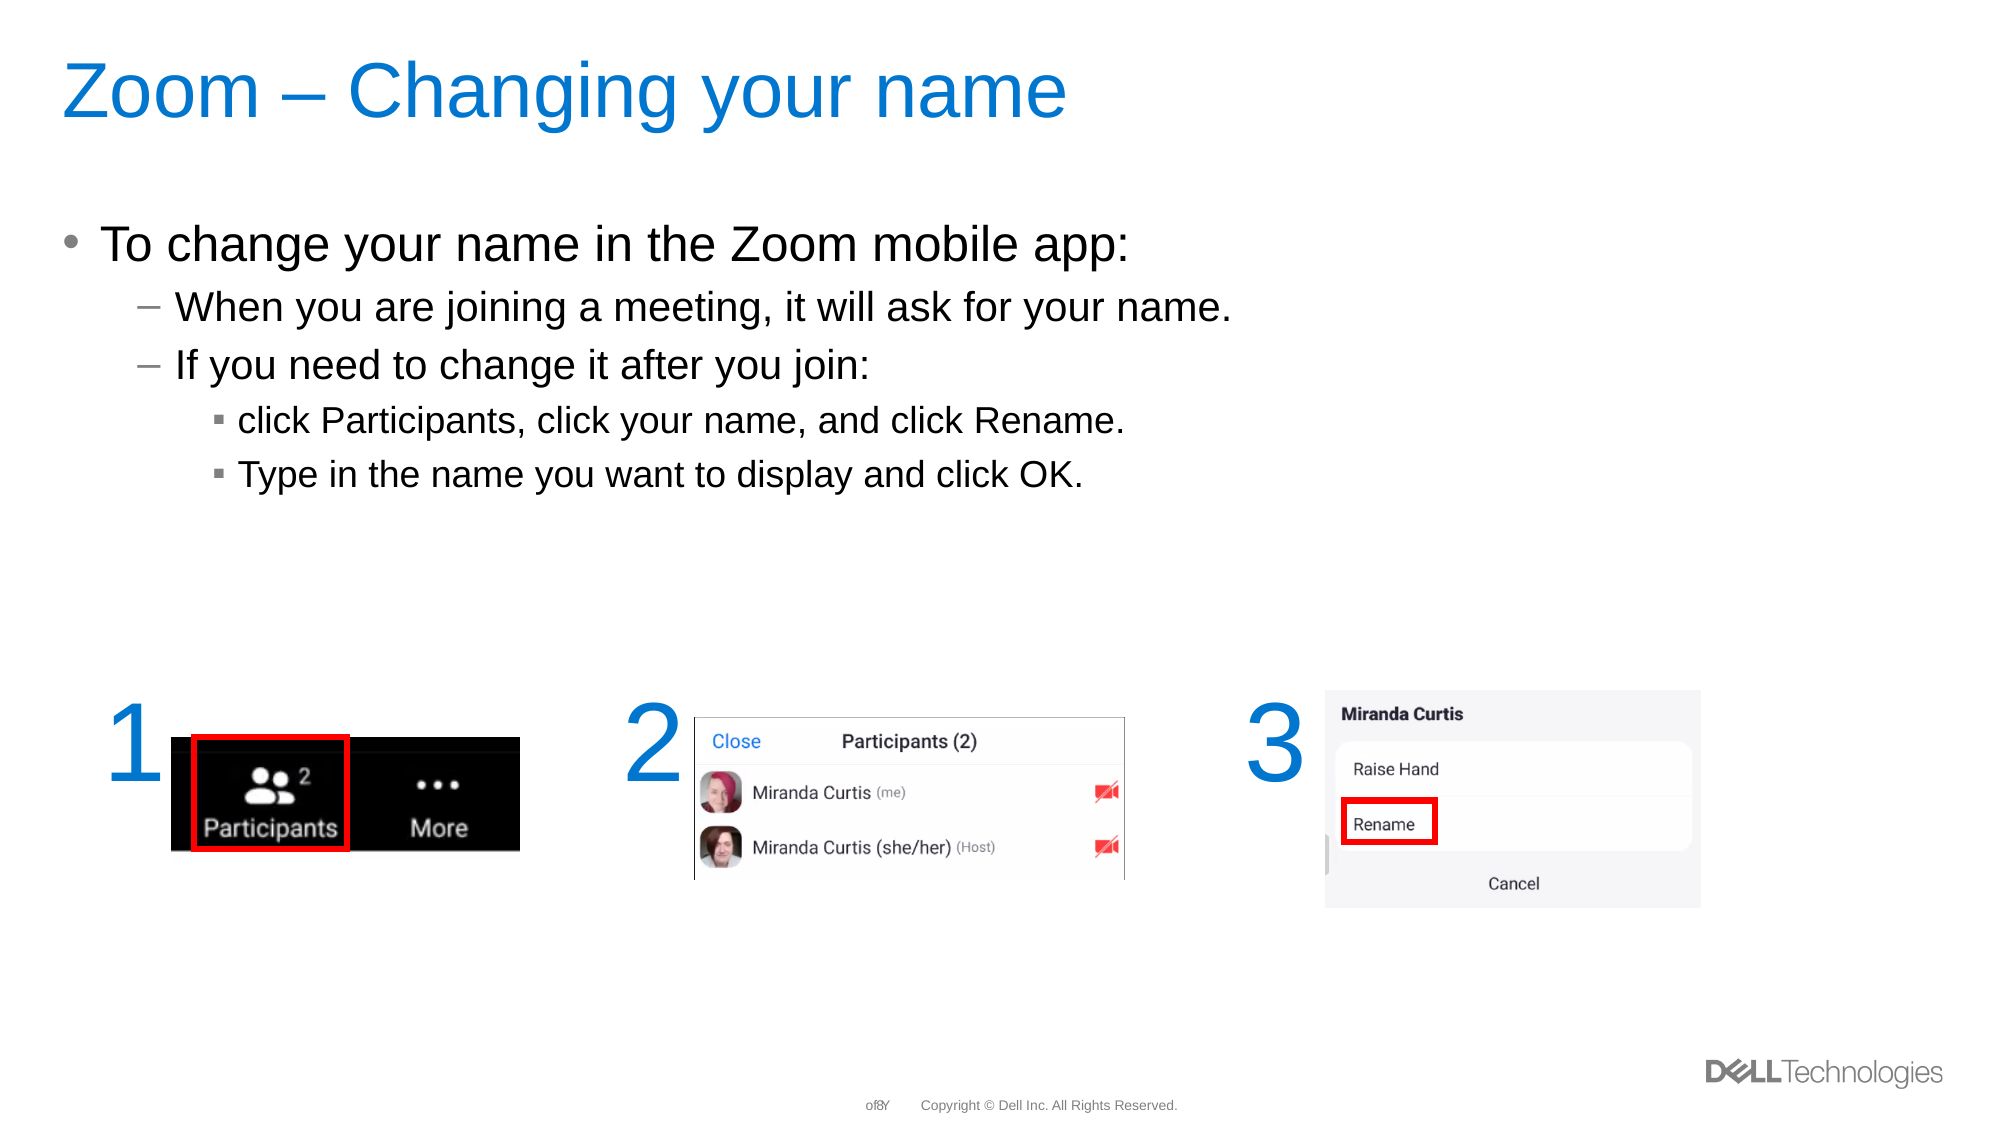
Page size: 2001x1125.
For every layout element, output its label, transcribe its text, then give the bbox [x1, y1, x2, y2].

picture [171, 737, 520, 861]
list To change your name in the Zoom mobile app: When you are joining a meeting, it will ask for your name. If you need to change it after you join: click Participants, click your name, and click Rename. Type in the name you want to display and click OK. [62, 211, 1938, 988]
text_box 3 [1229, 661, 1322, 812]
title Zoom – Changing your name [62, 50, 1938, 135]
text_box 1 [88, 661, 146, 812]
picture [1706, 1058, 1943, 1089]
picture [694, 717, 1125, 880]
picture [1325, 690, 1701, 908]
text_box 2 [607, 661, 691, 812]
